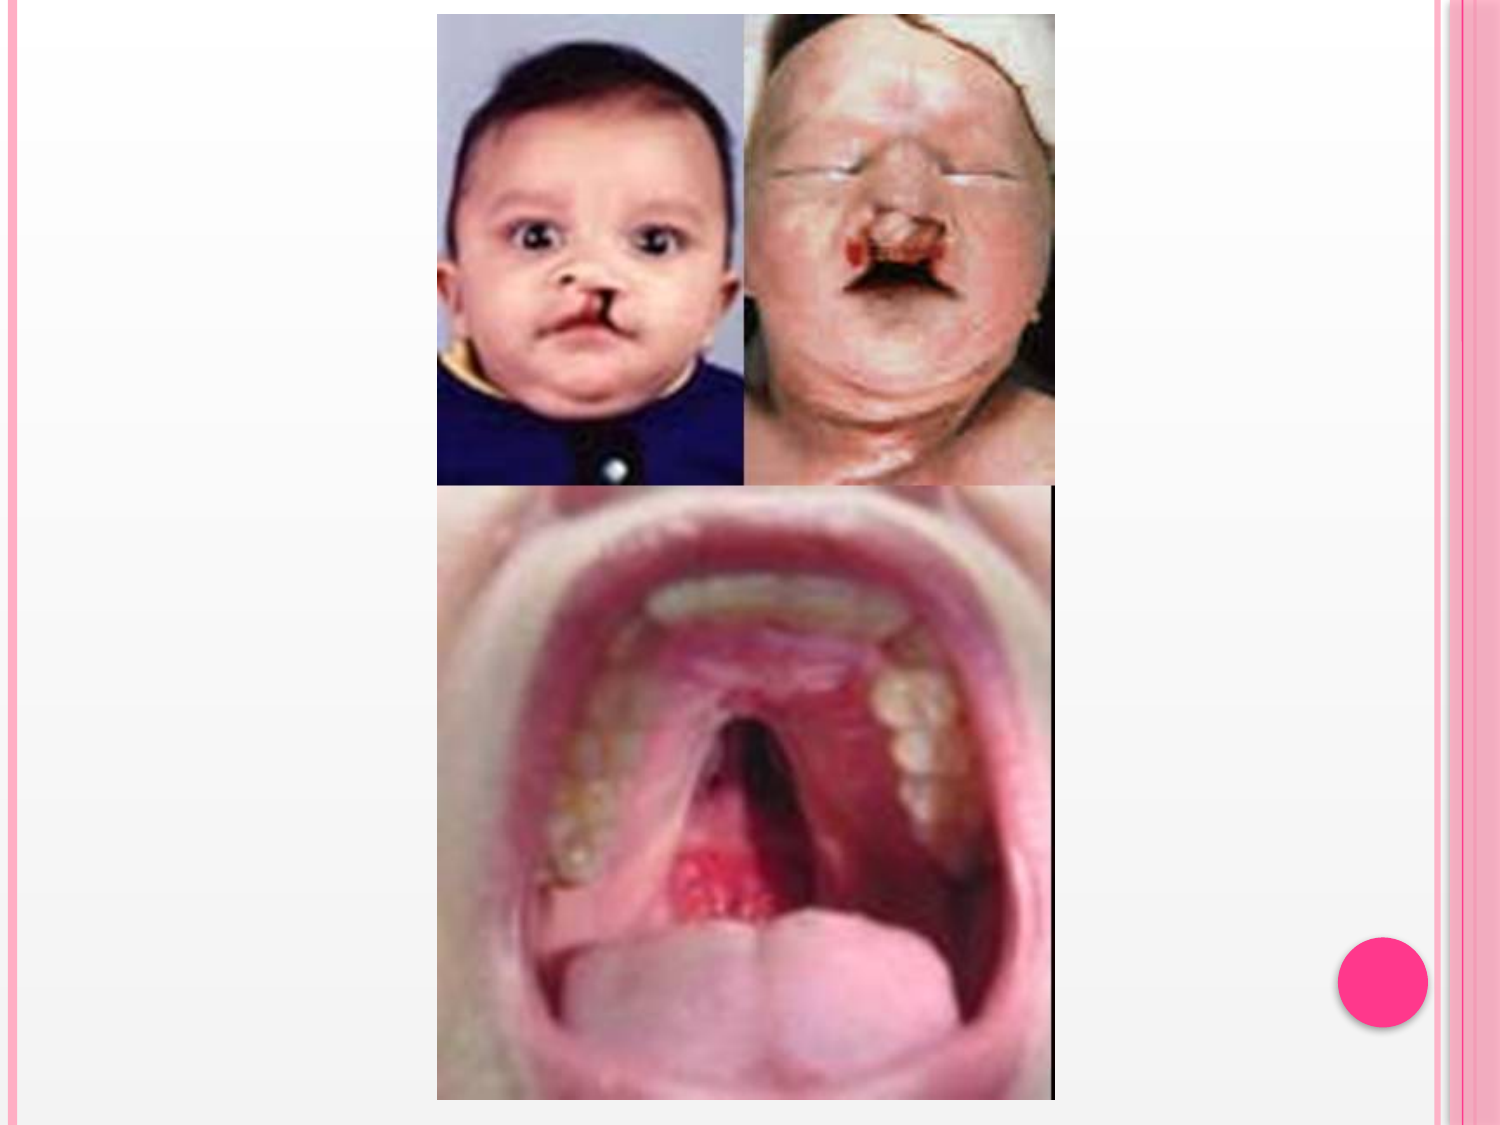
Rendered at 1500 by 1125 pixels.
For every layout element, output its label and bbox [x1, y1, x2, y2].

picture [436, 14, 1056, 1101]
